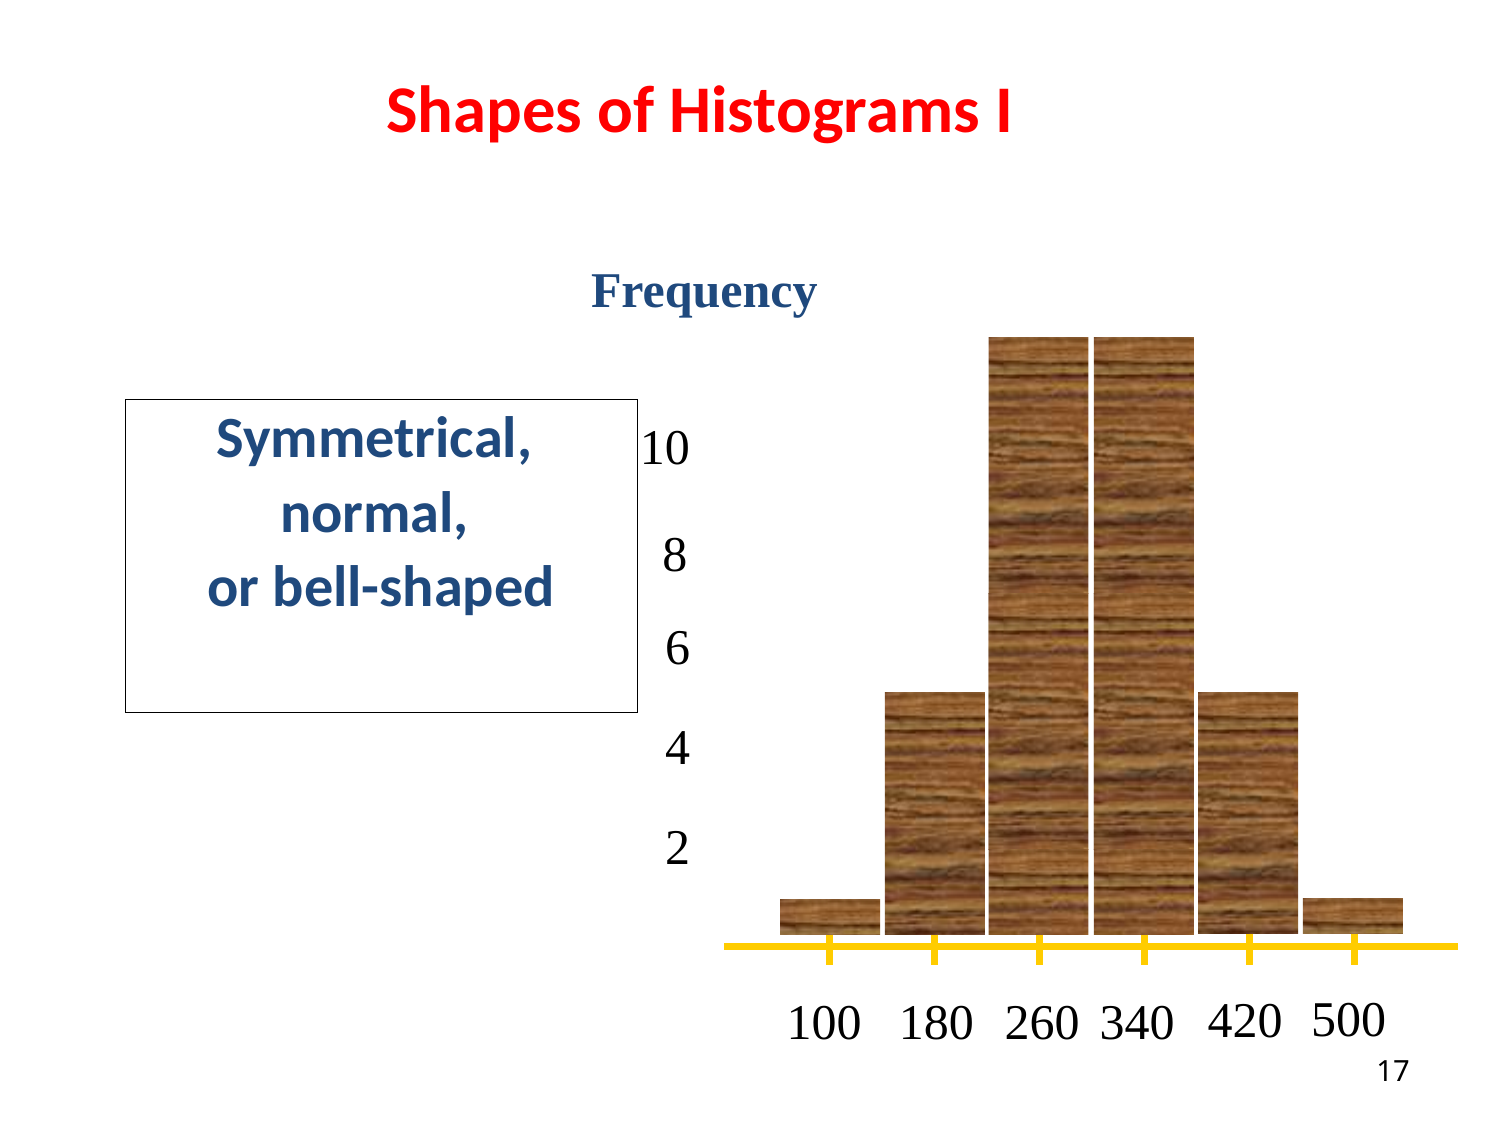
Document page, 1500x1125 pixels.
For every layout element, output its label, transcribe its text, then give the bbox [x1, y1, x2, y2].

list Symmetrical, normal, or bell-shaped [125, 399, 619, 713]
text_box Frequency [576, 249, 833, 325]
slide_number 17 [1074, 1066, 1425, 1103]
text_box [624, 337, 1459, 1058]
title Shapes of Histograms I [62, 37, 1338, 175]
